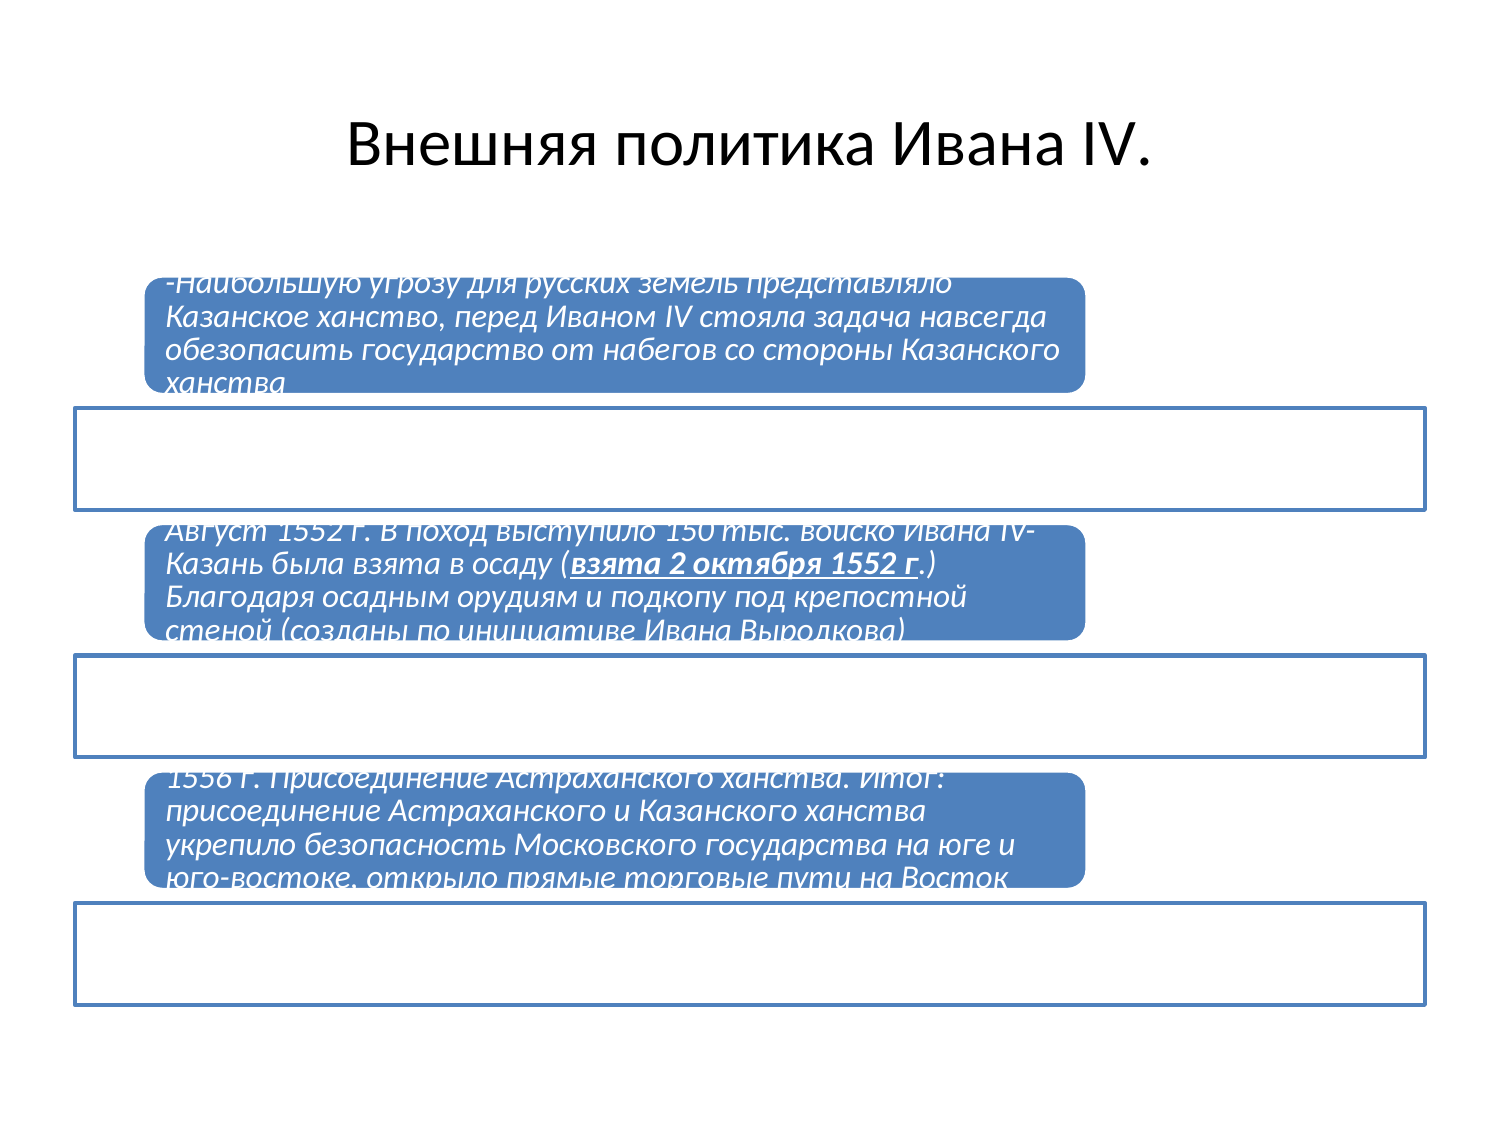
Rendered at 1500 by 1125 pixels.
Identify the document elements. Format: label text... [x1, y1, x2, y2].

title Внешняя политика Ивана IV. [74, 44, 1426, 233]
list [74, 262, 1426, 1006]
